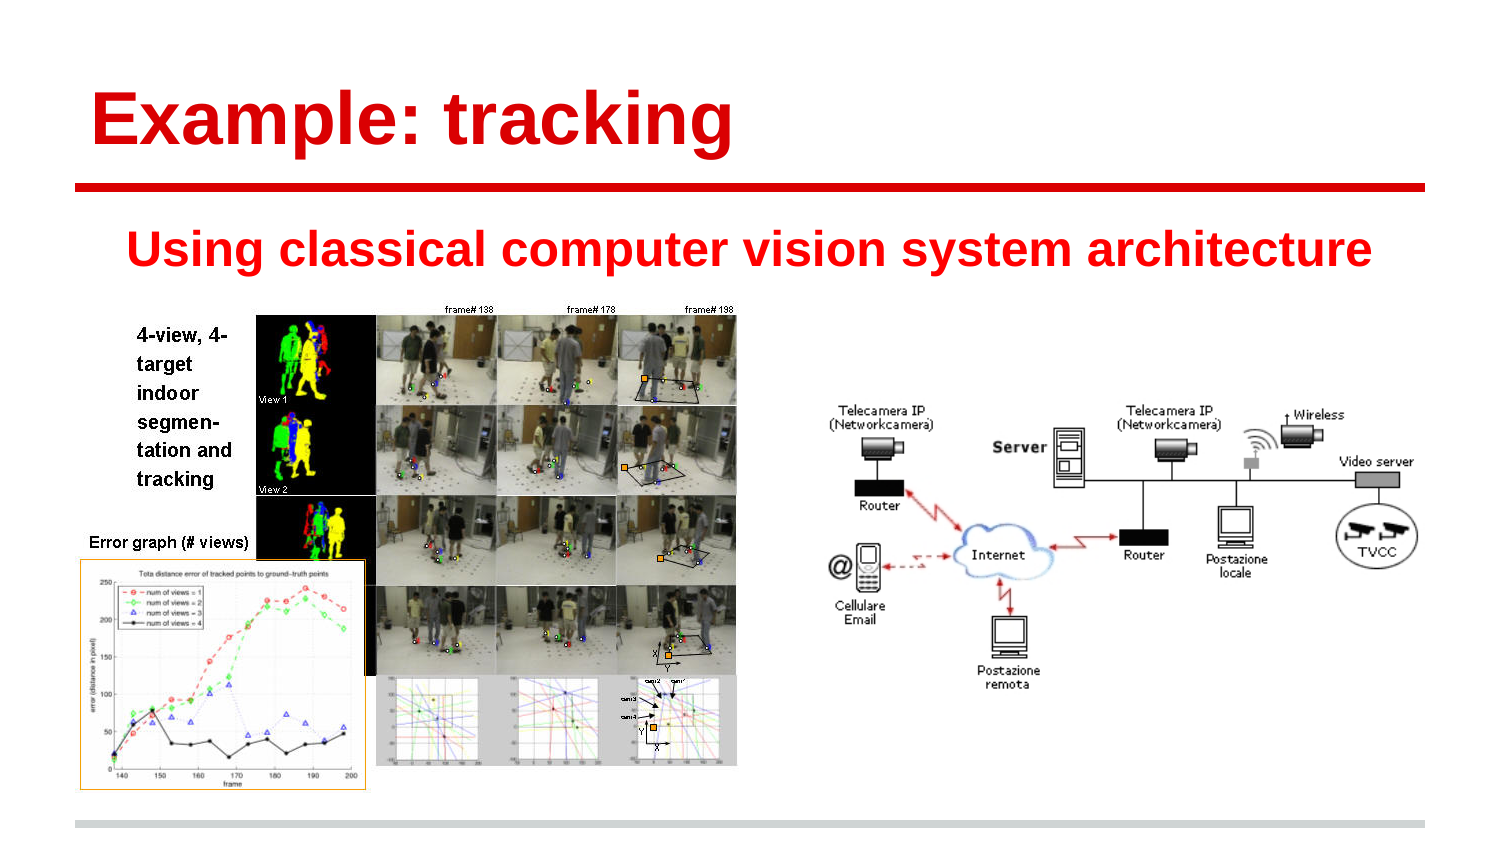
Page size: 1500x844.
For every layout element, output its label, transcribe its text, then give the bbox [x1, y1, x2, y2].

text_box Using classical computer vision system architecture [74, 201, 1425, 279]
picture [74, 299, 741, 793]
title Example: tracking [75, 33, 1425, 175]
picture [822, 388, 1426, 704]
